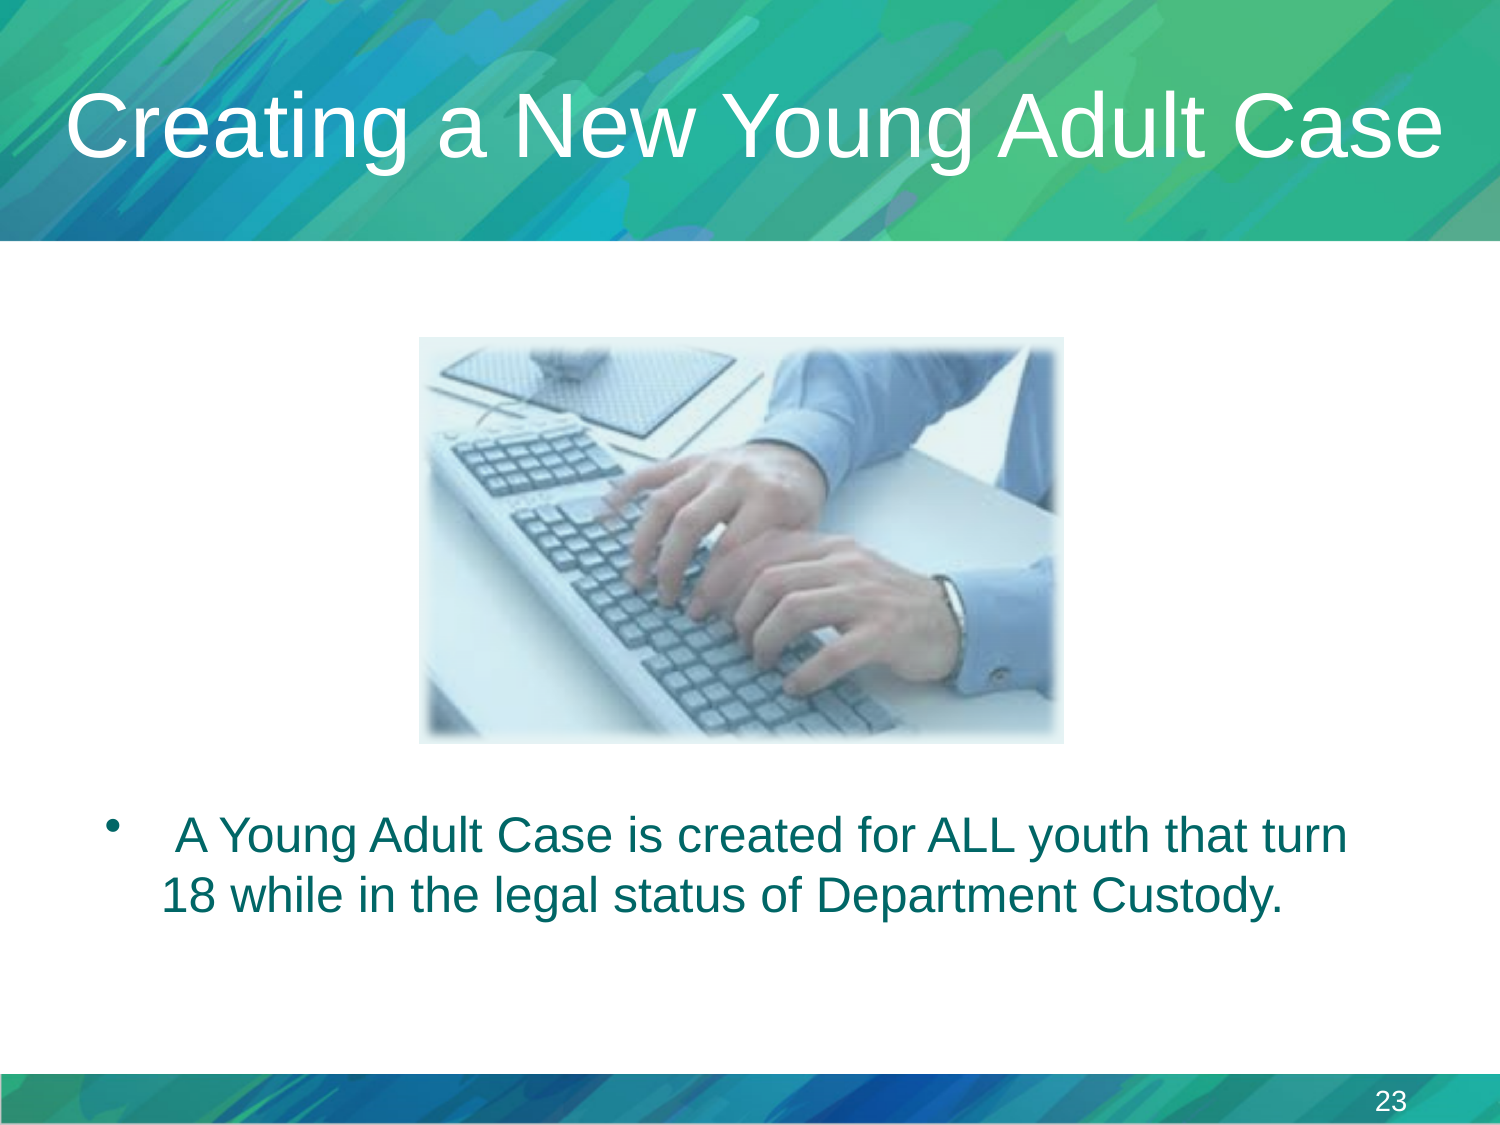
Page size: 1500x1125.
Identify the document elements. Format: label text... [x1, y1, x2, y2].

list A Young Adult Case is created for ALL youth that turn 18 while in the legal status of Department Custody. [89, 794, 1415, 949]
picture [0, 0, 1500, 1125]
title Creating a New Young Adult Case [29, 45, 1483, 197]
slide_number 23 [1072, 1074, 1423, 1125]
